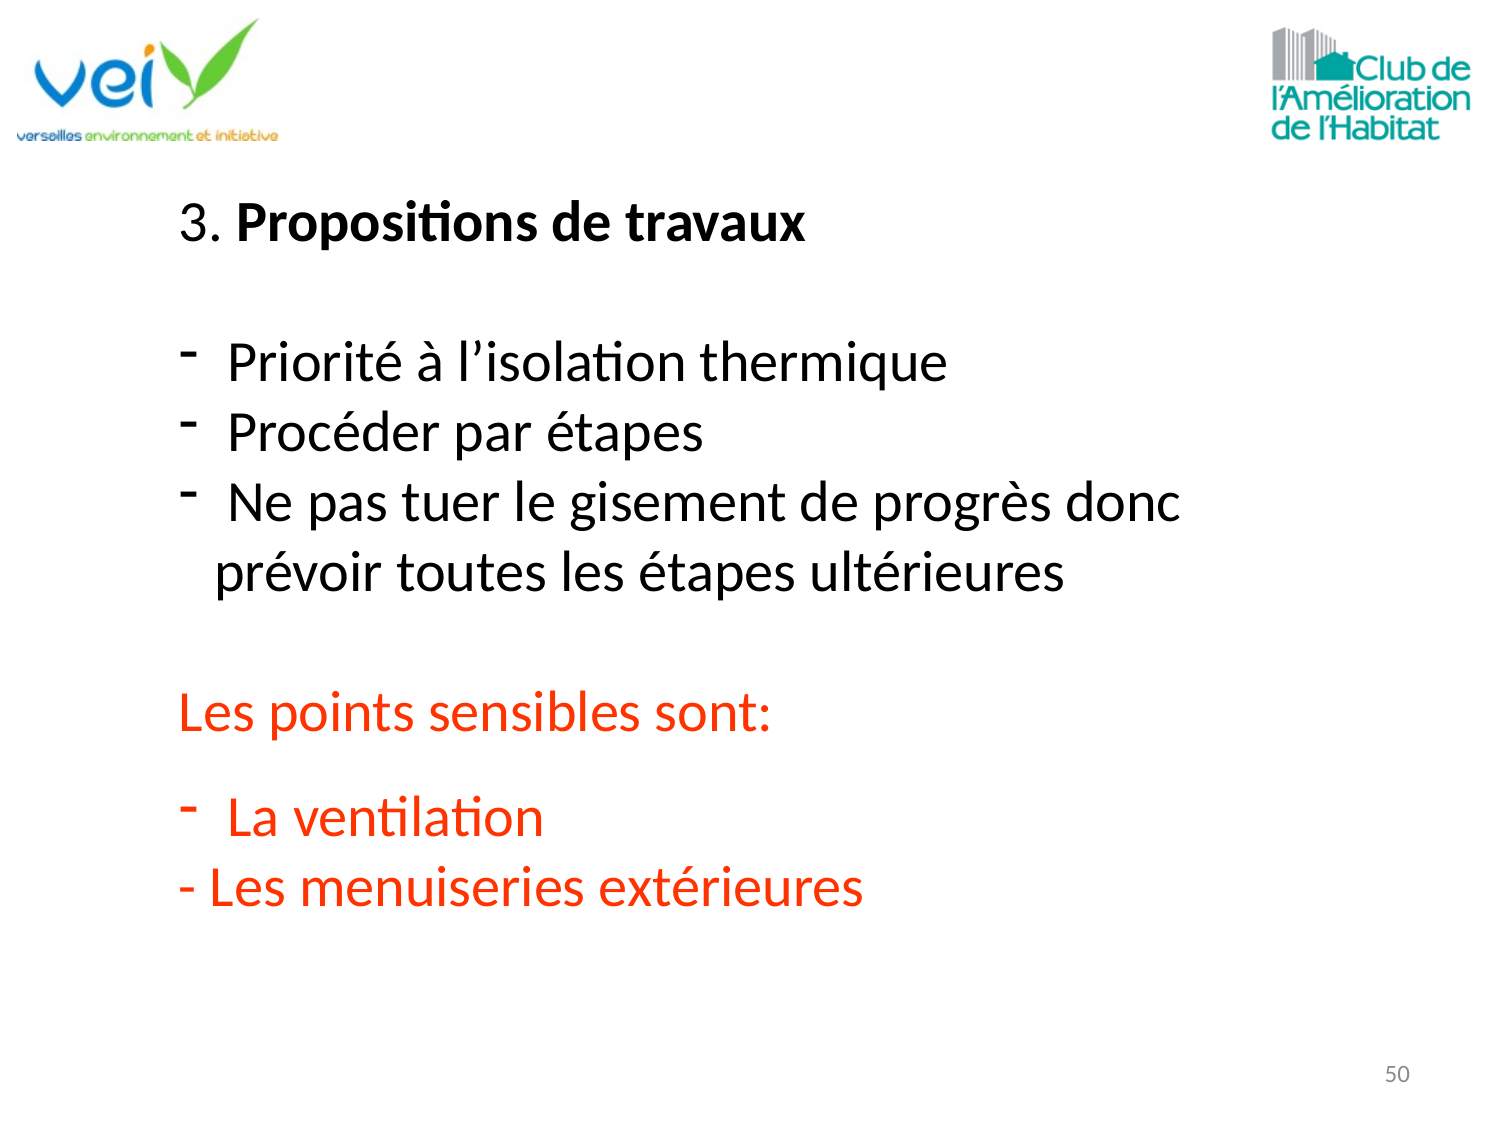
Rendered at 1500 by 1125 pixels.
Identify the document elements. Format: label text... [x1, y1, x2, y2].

text_box 3. Propositions de travaux Priorité à l’isolation thermique Procéder par étapes Ne pas tuer le gisement de progrès donc prévoir toutes les étapes ultérieures Les points sensibles sont: La ventilation - Les menuiseries extérieures [163, 175, 1365, 1066]
picture [1265, 23, 1475, 155]
picture [17, 18, 278, 142]
slide_number 50 [1074, 1042, 1425, 1103]
